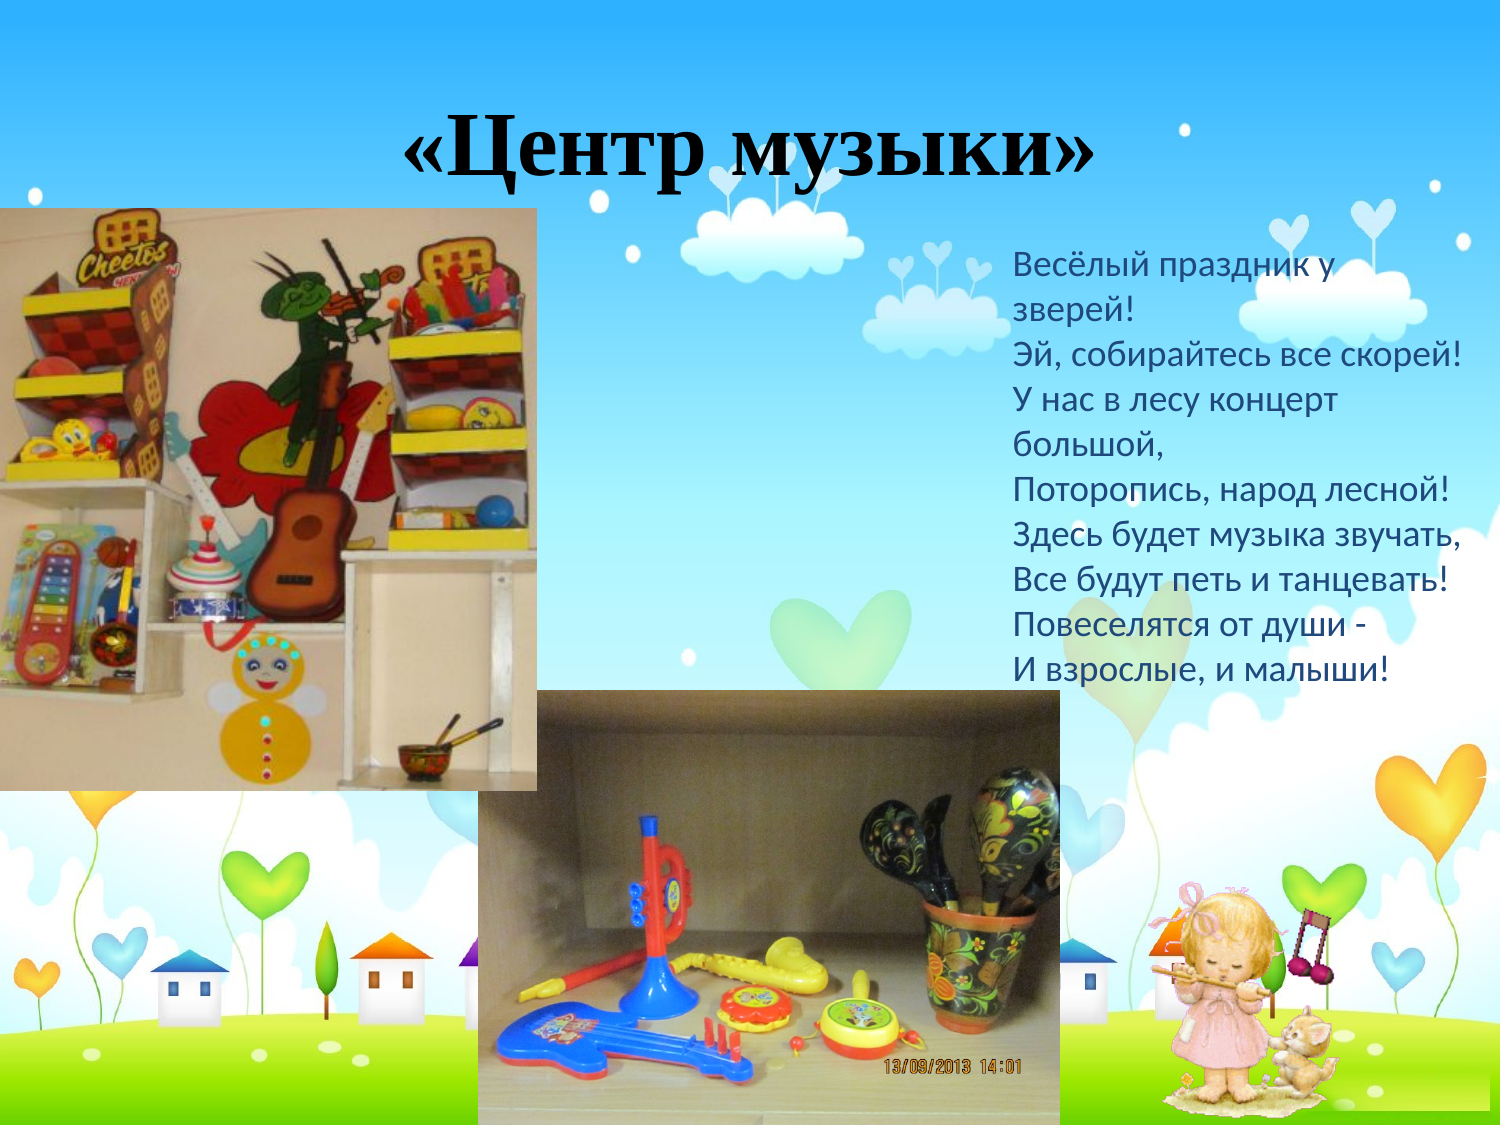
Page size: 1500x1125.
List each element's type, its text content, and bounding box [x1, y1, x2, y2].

text_box «Центр музыки» [75, 45, 1425, 233]
picture [0, 0, 1500, 1125]
text_box Весёлый праздник у зверей! Эй, собирайтесь все скорей! У нас в лесу концерт большой, Поторопись, народ лесной! Здесь будет музыка звучать, Все будут петь и танцевать! Повеселятся от души - И взрослые, и малыши! [997, 231, 1483, 787]
